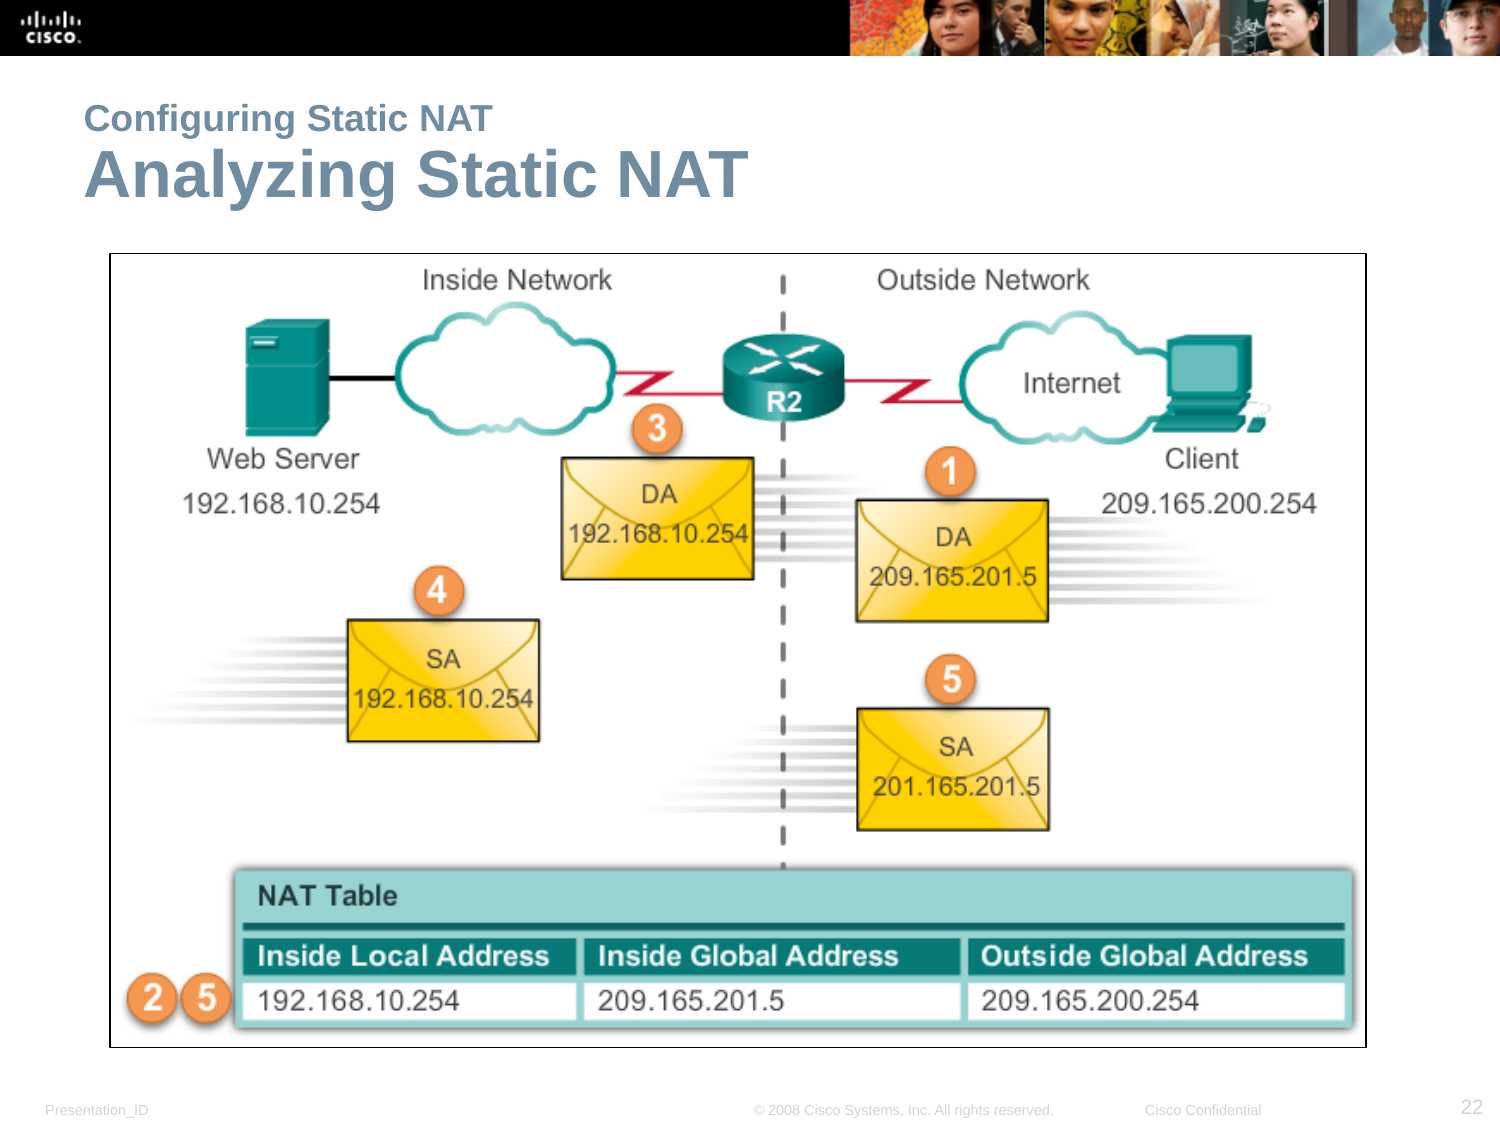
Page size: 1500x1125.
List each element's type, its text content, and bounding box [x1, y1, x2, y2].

picture [110, 254, 1366, 1047]
picture [0, 0, 1500, 56]
title Configuring Static NAT Analyzing Static NAT [69, 80, 1407, 219]
